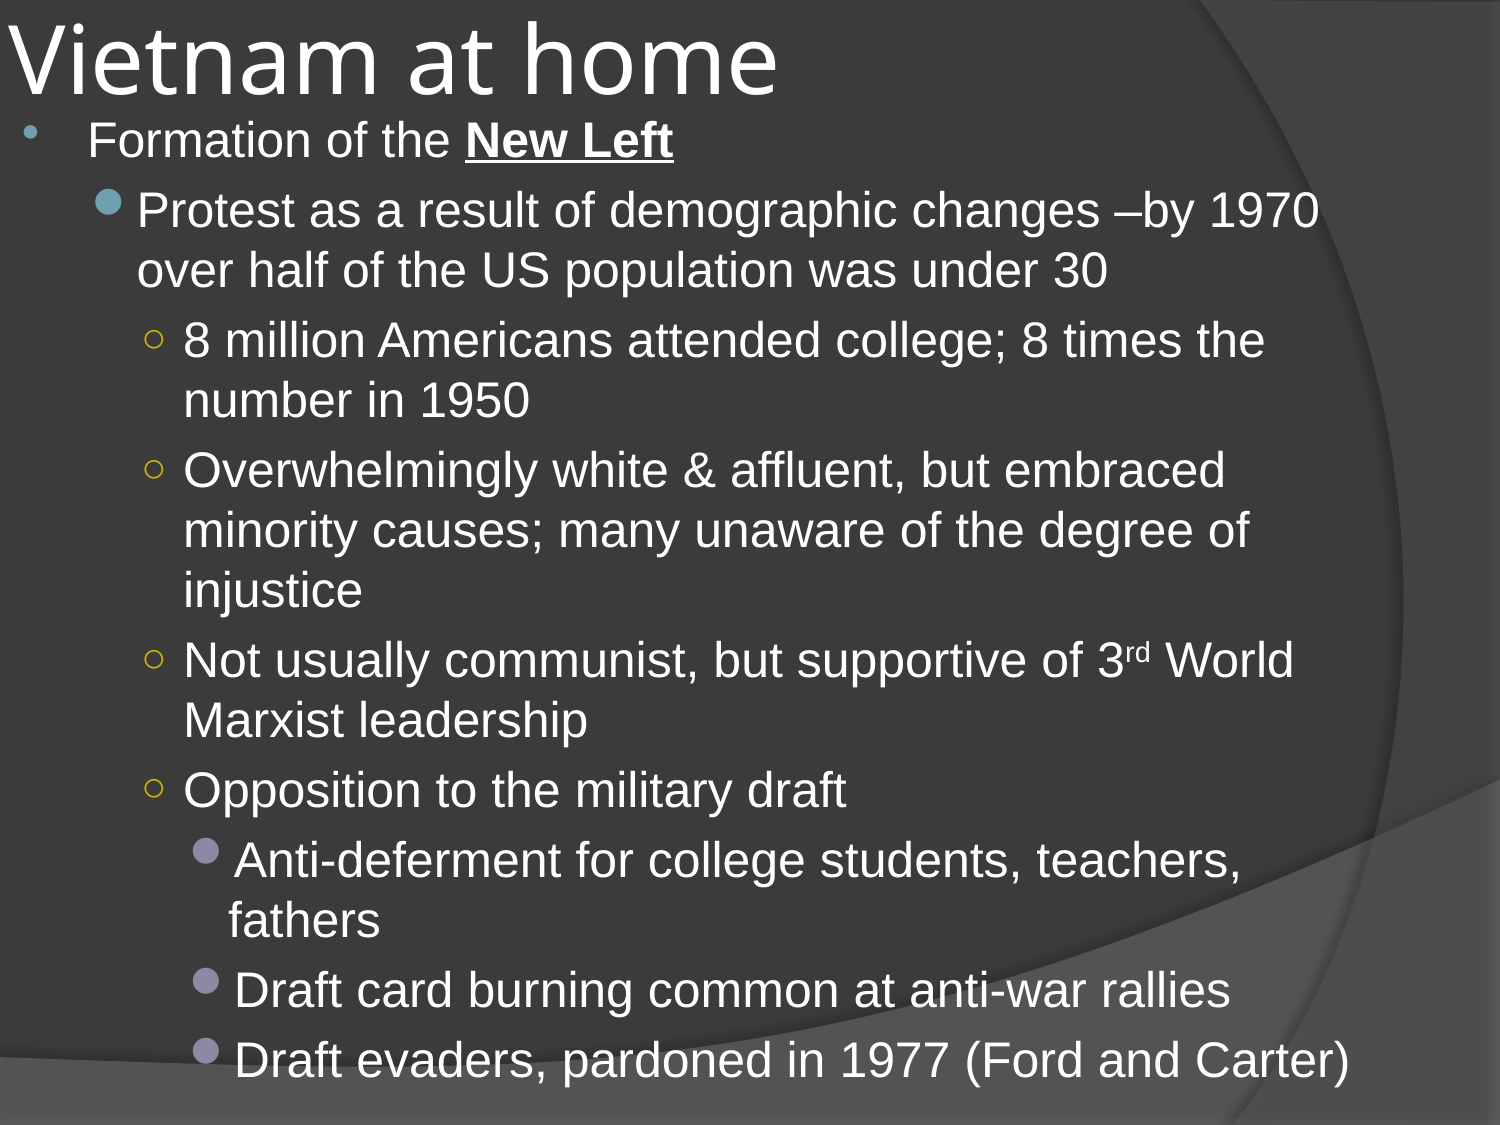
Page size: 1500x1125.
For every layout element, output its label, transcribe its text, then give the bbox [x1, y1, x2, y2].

list Formation of the New Left Protest as a result of demographic changes –by 1970 over half of the US population was under 30 8 million Americans attended college; 8 times the number in 1950 Overwhelmingly white & affluent, but embraced minority causes; many unaware of the degree of injustice Not usually communist, but supportive of 3rd World Marxist leadership Opposition to the military draft Anti-deferment for college students, teachers, fathers Draft card burning common at anti-war rallies Draft evaders, pardoned in 1977 (Ford and Carter) [3, 99, 1425, 1125]
title Vietnam at home [1, 0, 1227, 150]
